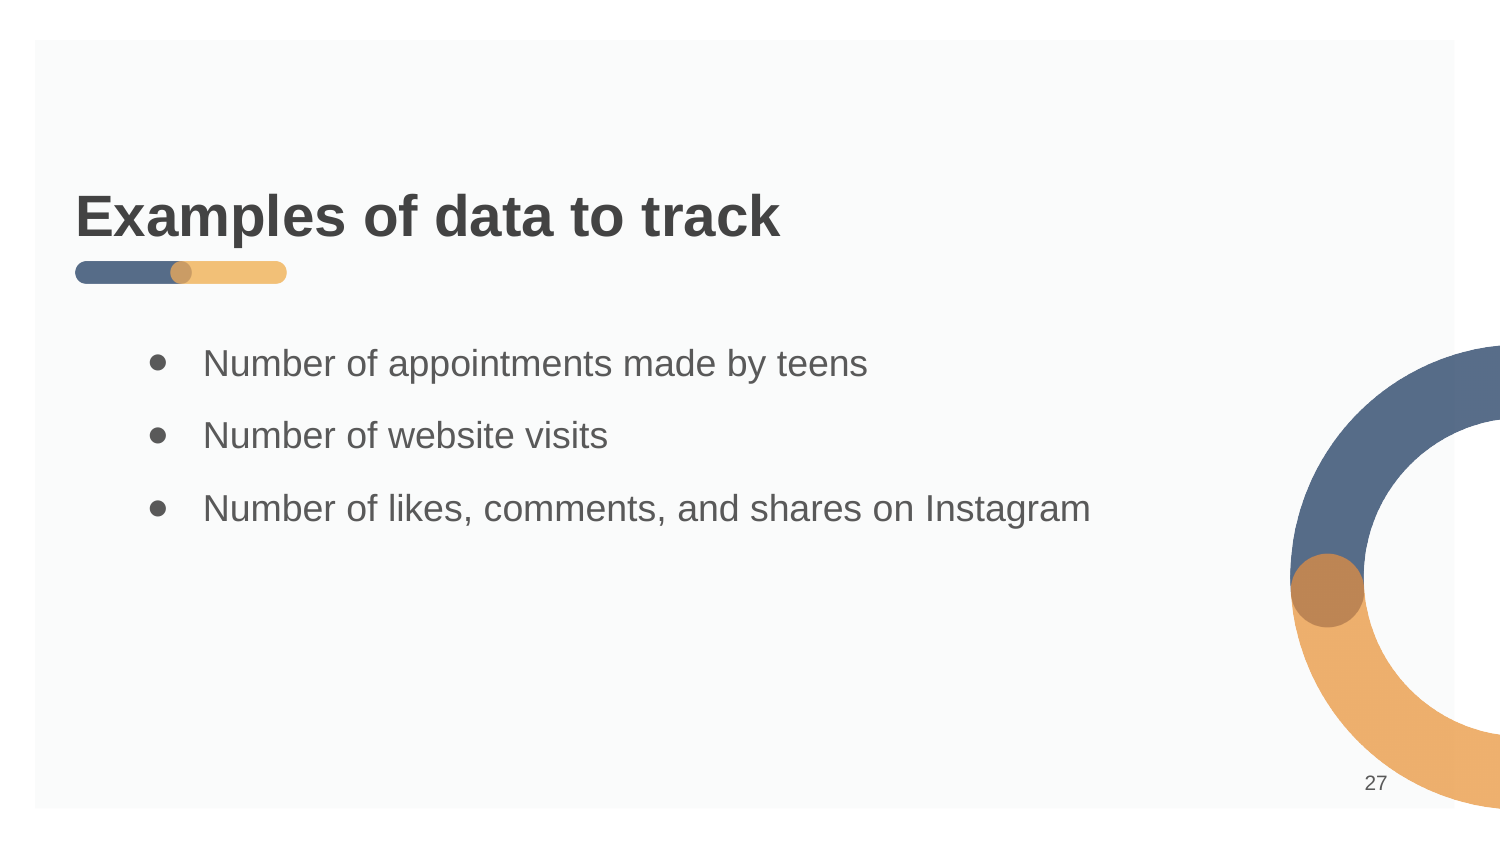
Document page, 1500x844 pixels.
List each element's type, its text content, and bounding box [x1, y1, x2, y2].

list Number of appointments made by teens Number of website visits Number of likes, comments, and shares on Instagram [112, 316, 1259, 803]
picture [1290, 344, 1500, 810]
title Examples of data to track [59, 163, 1458, 258]
picture [75, 261, 287, 284]
slide_number ‹#› [1343, 749, 1403, 816]
